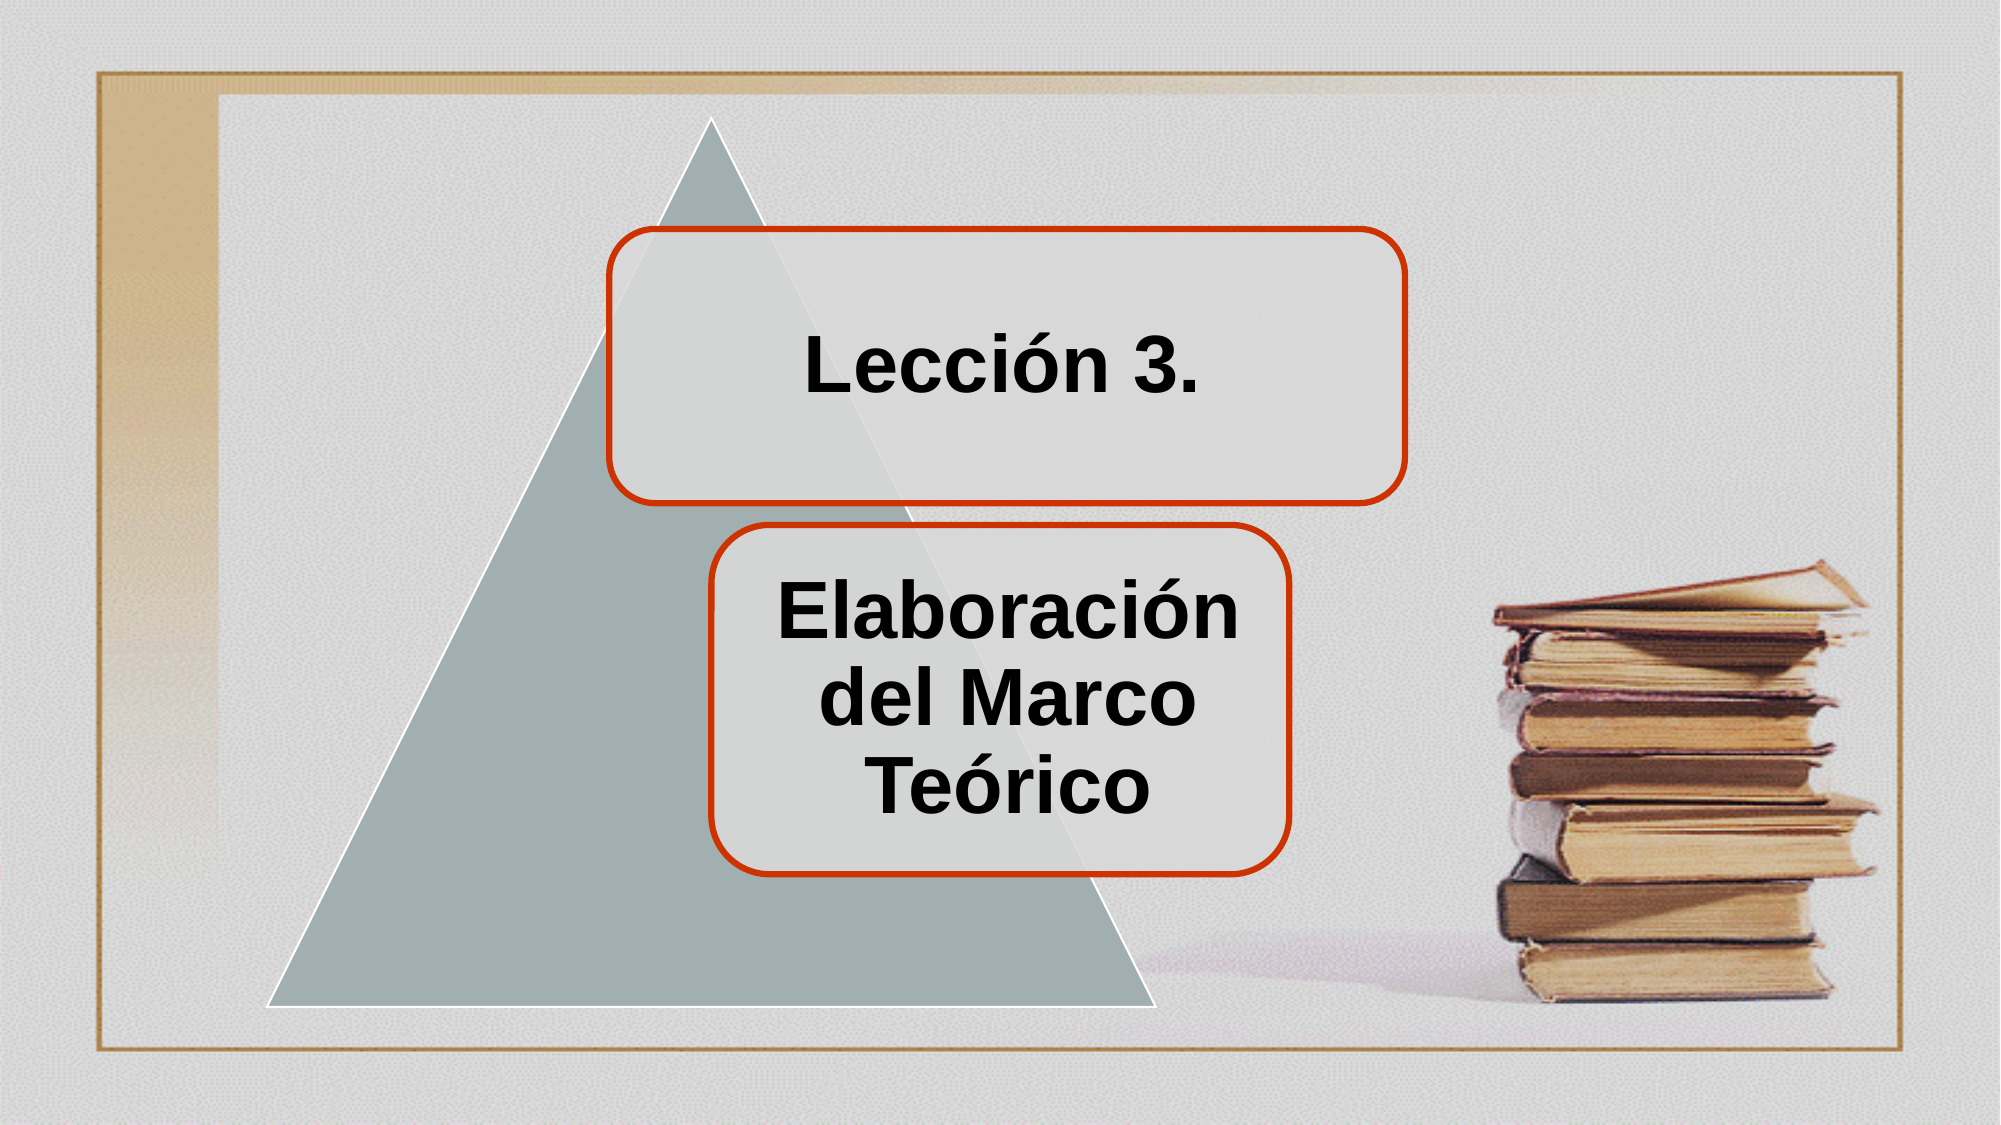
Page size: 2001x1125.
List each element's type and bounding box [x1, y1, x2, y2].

text_box [160, 117, 1505, 1007]
picture [0, 0, 2001, 1125]
